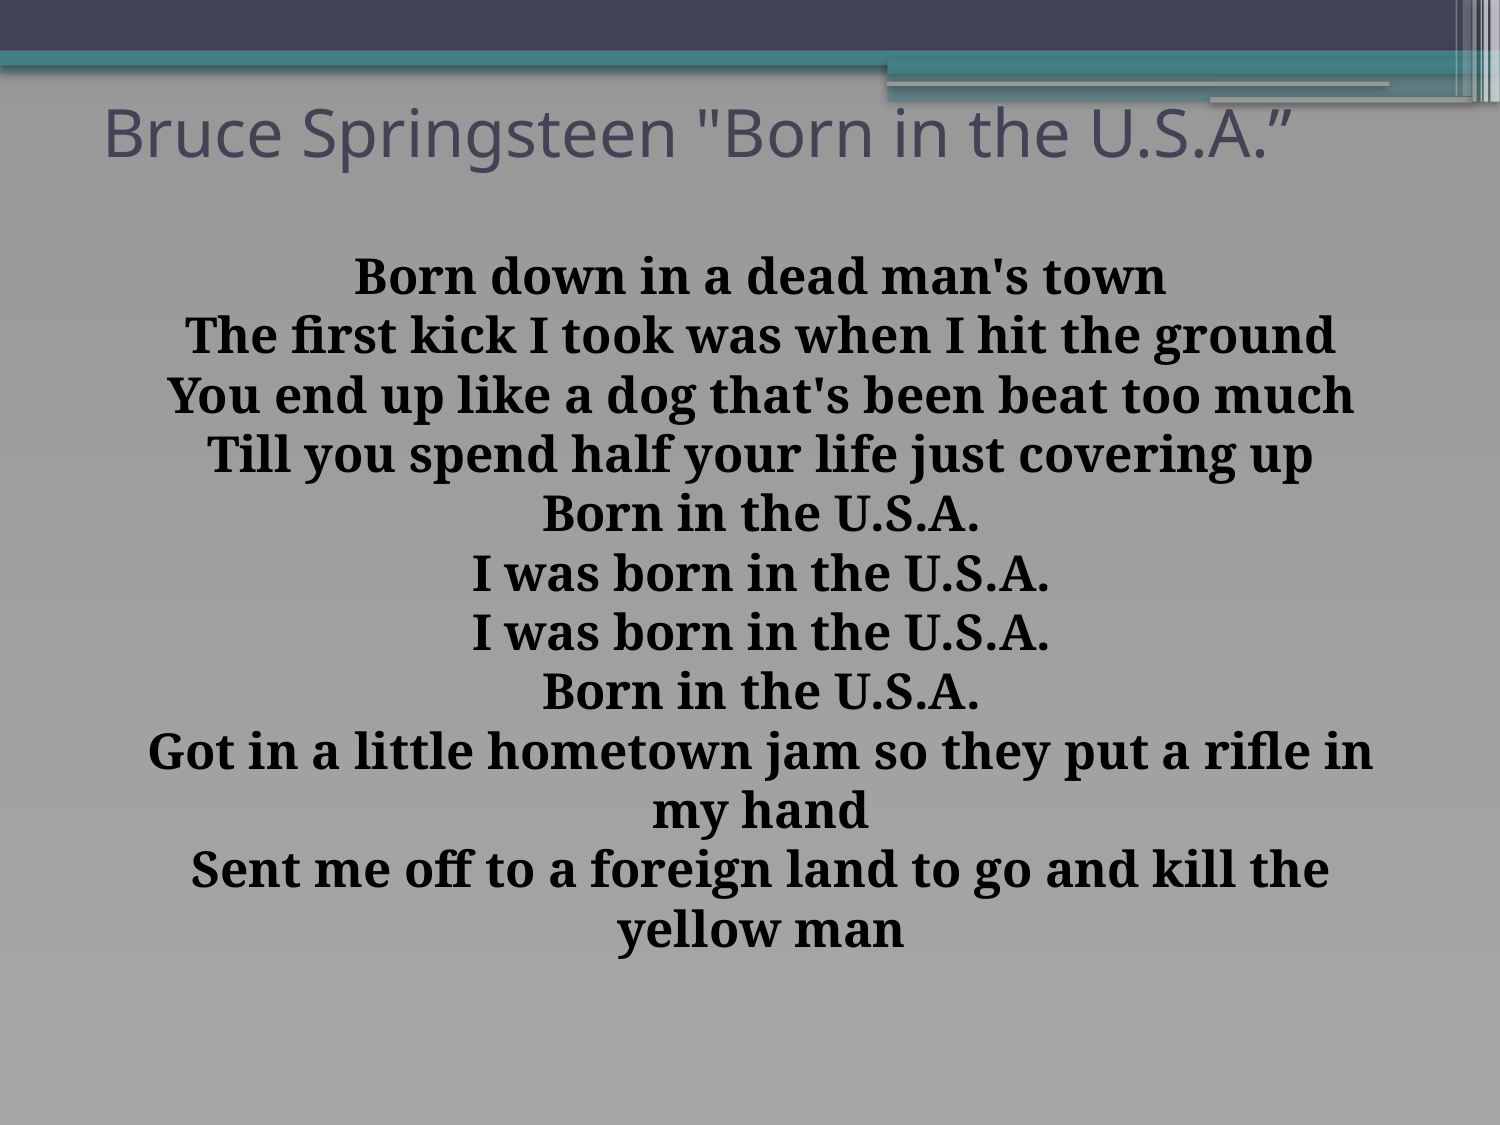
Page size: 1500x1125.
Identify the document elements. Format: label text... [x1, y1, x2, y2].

title Bruce Springsteen "Born in the U.S.A.” [87, 37, 1340, 225]
list Born down in a dead man's town The first kick I took was when I hit the ground You end up like a dog that's been beat too much Till you spend half your life just covering up Born in the U.S.A. I was born in the U.S.A. I was born in the U.S.A. Born in the U.S.A. Got in a little hometown jam so they put a rifle in my hand Sent me off to a foreign land to go and kill the yellow man [112, 237, 1400, 1038]
